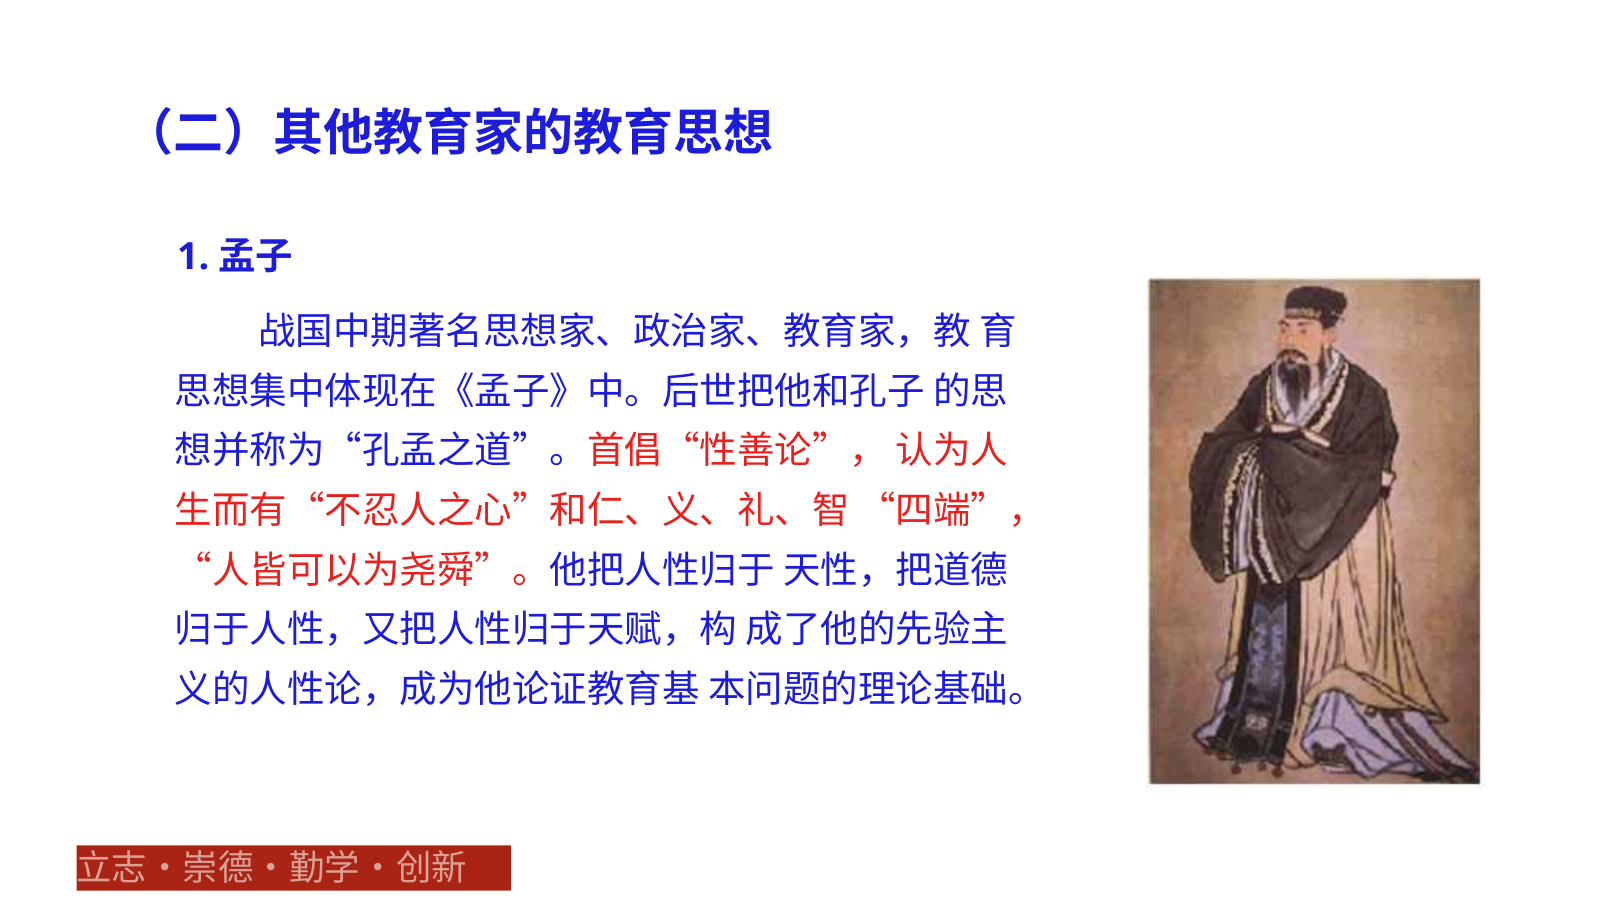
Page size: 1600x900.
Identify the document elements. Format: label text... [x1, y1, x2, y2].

text_box （二）其他教育家的教育思想 [123, 99, 668, 147]
text_box 1.孟子 战国中期著名思想家、政治家、教育家，教 育思想集中体现在《孟子》中。后世把他和孔子 的思想并称为“孔孟之道”。首倡“性善论”， 认为人生而有“不忍人之心”和仁、义、礼、智 “四端”，“人皆可以为尧舜”。他把人性归于 天性，把道德归于人性，又把人性归于天赋，构 成了他的先验主义的人性论，成为他论证教育基 本问题的理论基础。 [174, 217, 1018, 763]
picture [1146, 276, 1485, 790]
text_box 立志•崇德•勤学•创新 [76, 845, 511, 891]
